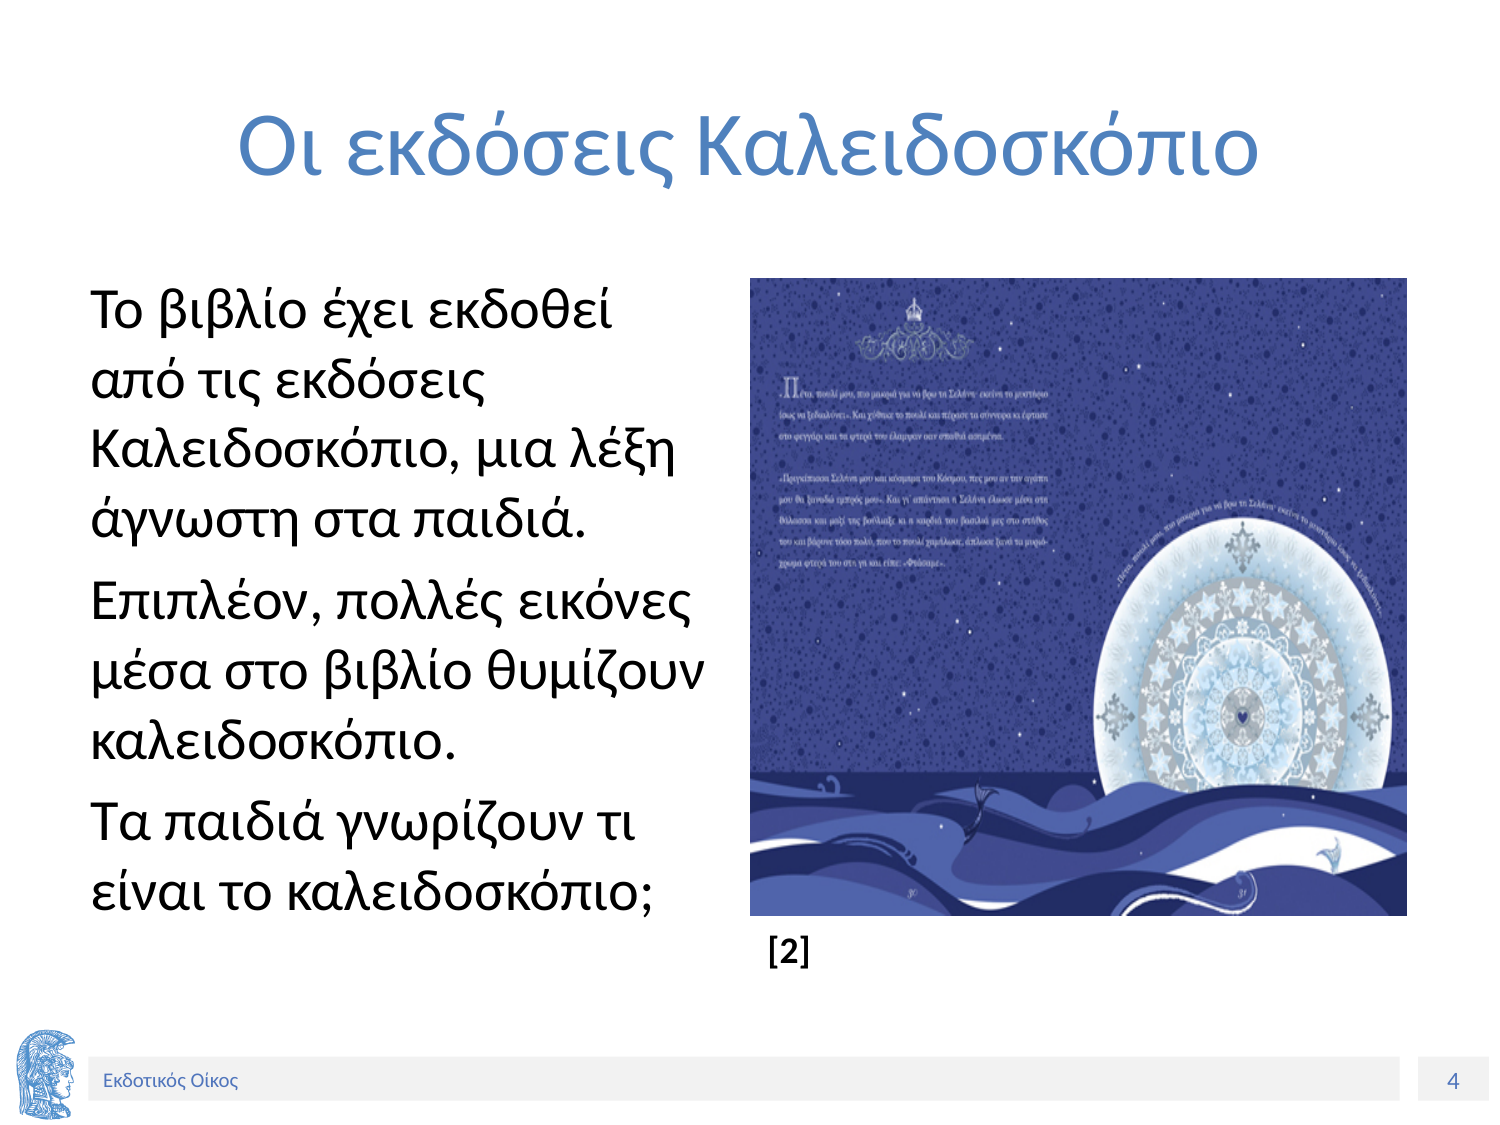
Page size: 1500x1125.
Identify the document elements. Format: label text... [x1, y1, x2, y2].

list Το βιβλίο έχει εκδοθεί από τις εκδόσεις Καλειδοσκόπιο, μια λέξη άγνωστη στα παιδιά. Επιπλέον, πολλές εικόνες μέσα στο βιβλίο θυμίζουν καλειδοσκόπιο. Τα παιδιά γνωρίζουν τι είναι το καλειδοσκόπιο; [75, 262, 738, 1005]
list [749, 278, 1407, 917]
picture [9, 1026, 81, 1120]
title Οι εκδόσεις Καλειδοσκόπιο [75, 45, 1425, 233]
text_box [2] [748, 924, 827, 979]
